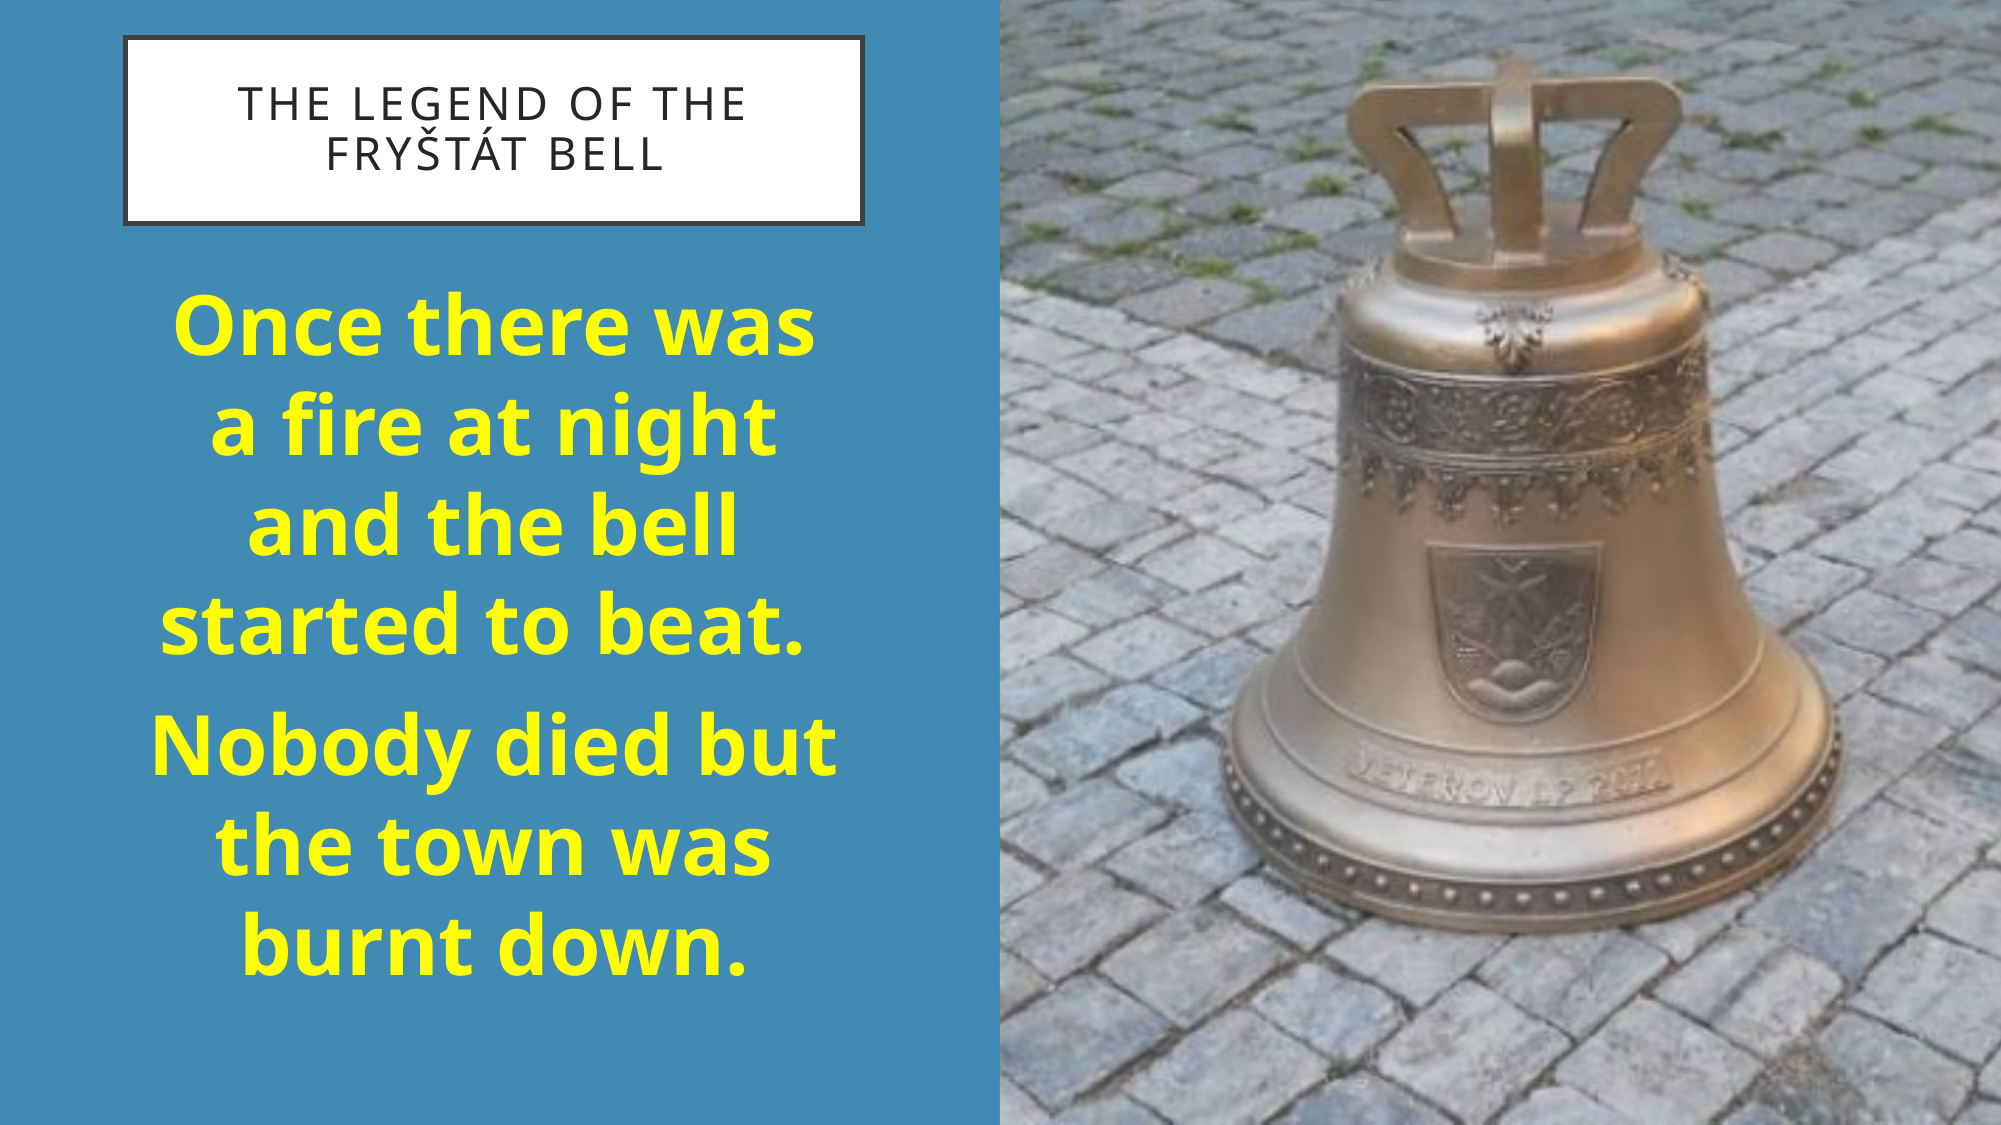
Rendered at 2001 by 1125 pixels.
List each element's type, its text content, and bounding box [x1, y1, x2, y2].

list Once there was a fire at night and the bell started to beat. Nobody died but the town was burnt down. [125, 264, 863, 1075]
picture [999, 0, 2001, 1125]
title THE LEGEND OF THE FRYŠTÁT BELL [123, 35, 865, 226]
